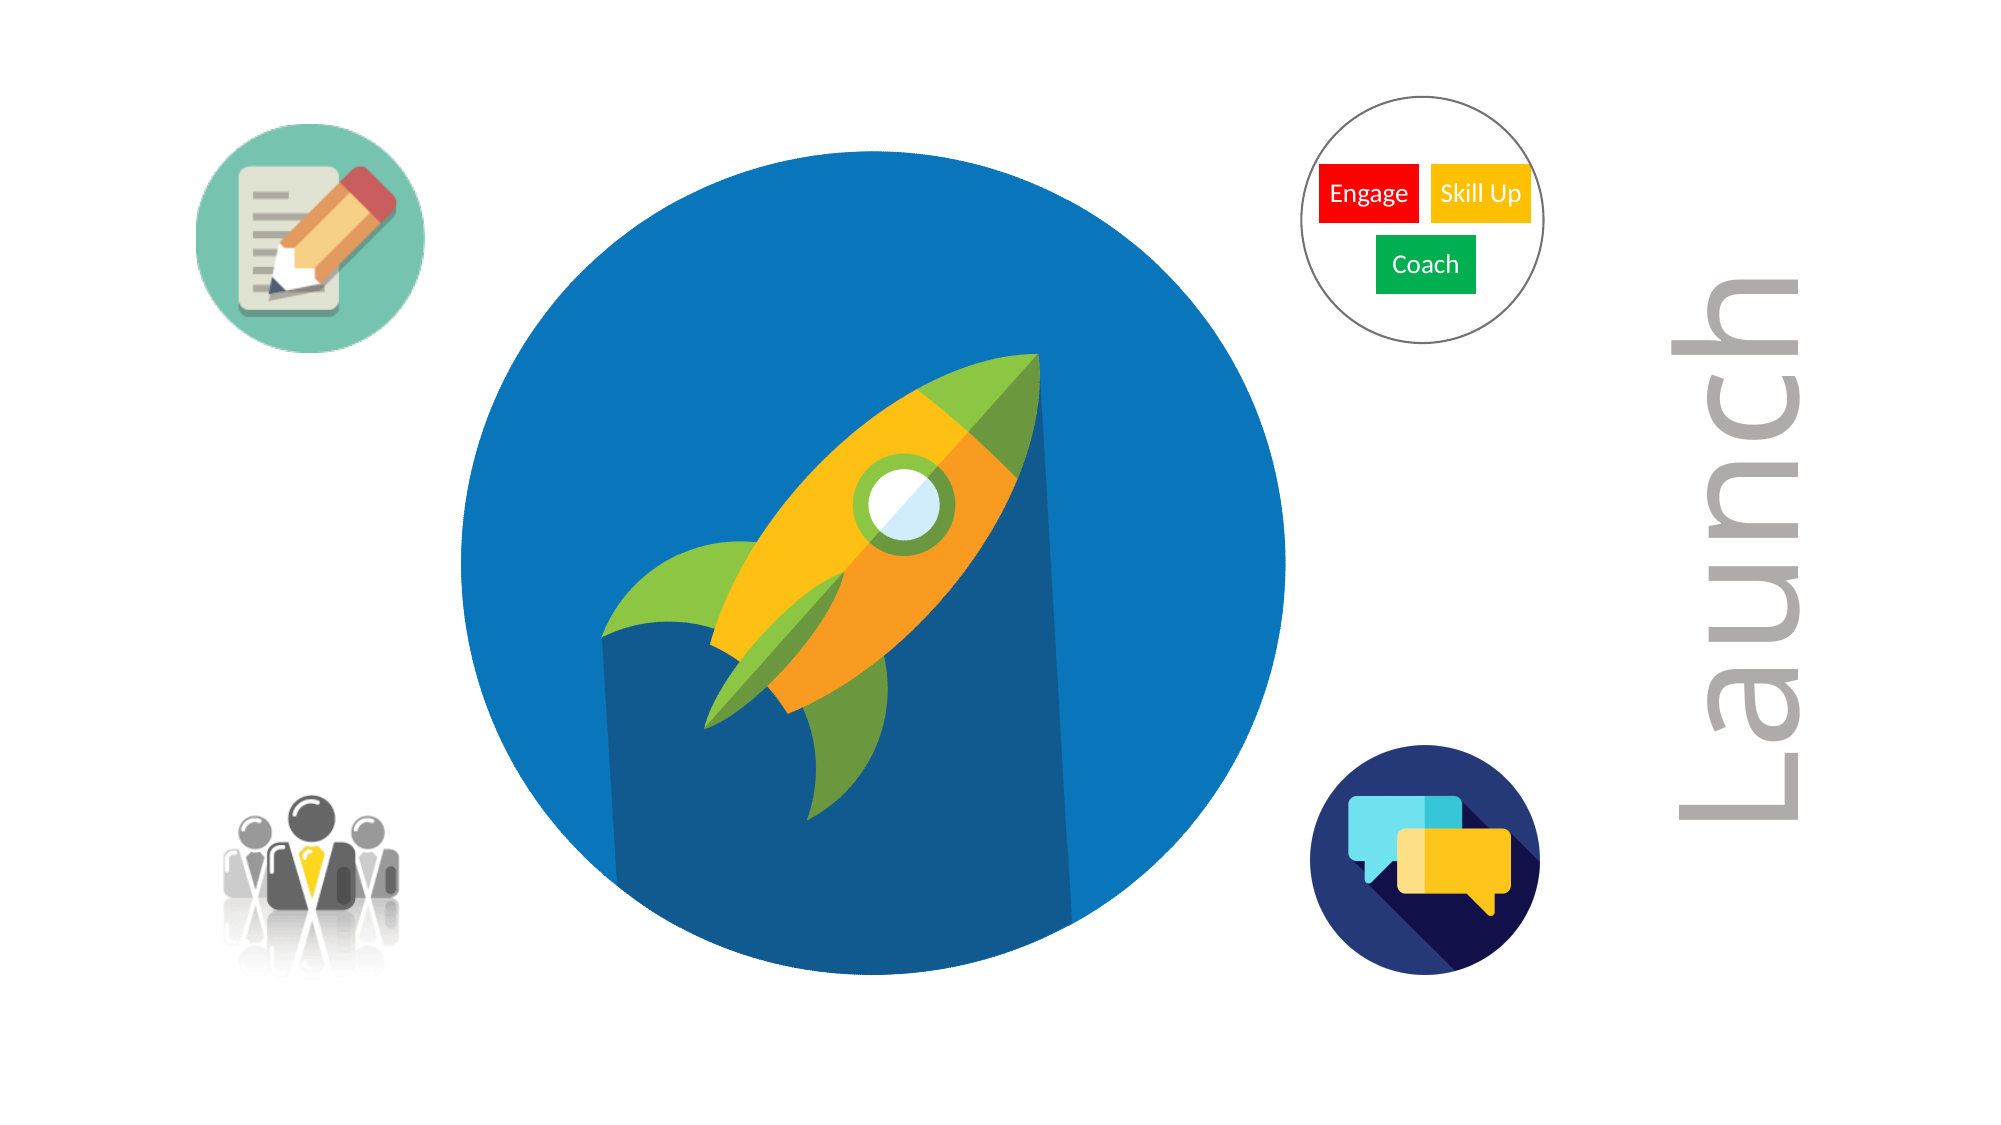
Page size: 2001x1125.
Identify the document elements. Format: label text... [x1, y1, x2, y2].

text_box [1300, 96, 1550, 344]
picture [196, 757, 425, 986]
picture [293, 0, 1452, 1125]
picture [1310, 745, 1540, 975]
picture [196, 124, 425, 353]
text_box Launch [1625, 96, 1840, 1007]
